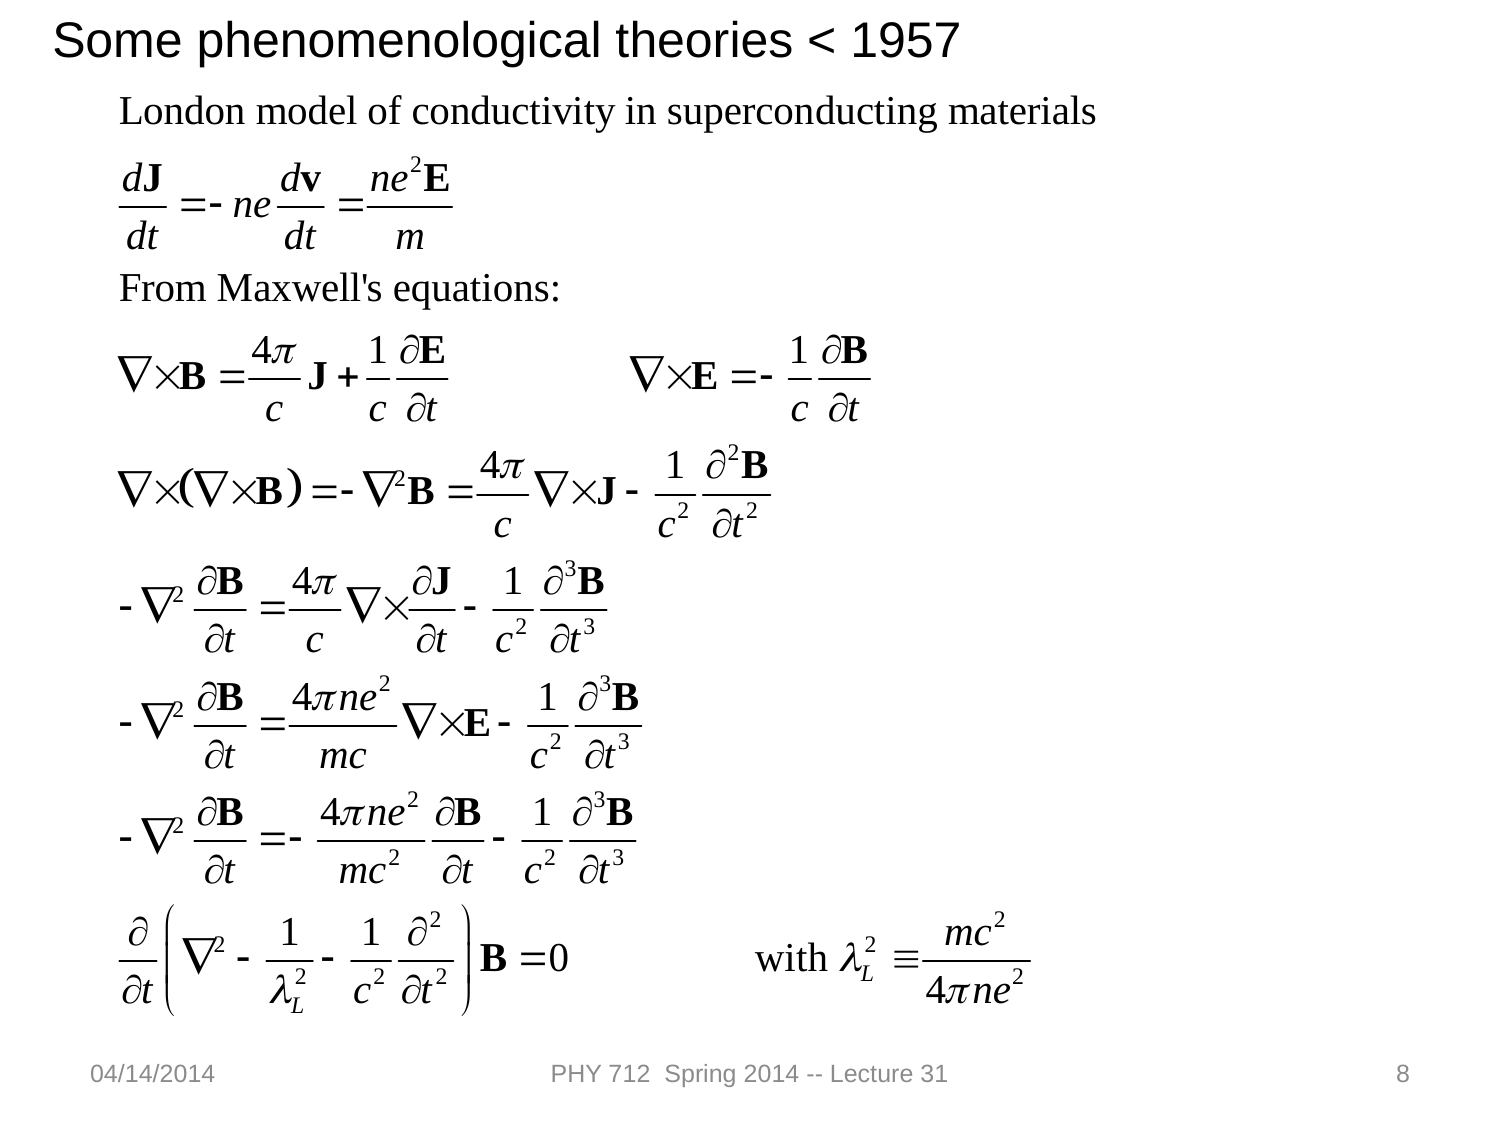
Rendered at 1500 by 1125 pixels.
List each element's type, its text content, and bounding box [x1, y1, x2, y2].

footer PHY 712 Spring 2014 -- Lecture 31 [512, 1042, 988, 1103]
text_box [112, 87, 1105, 1026]
text_box Some phenomenological theories < 1957 [37, 0, 1425, 75]
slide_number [75, 1042, 425, 1103]
slide_number 8 [1074, 1042, 1425, 1103]
